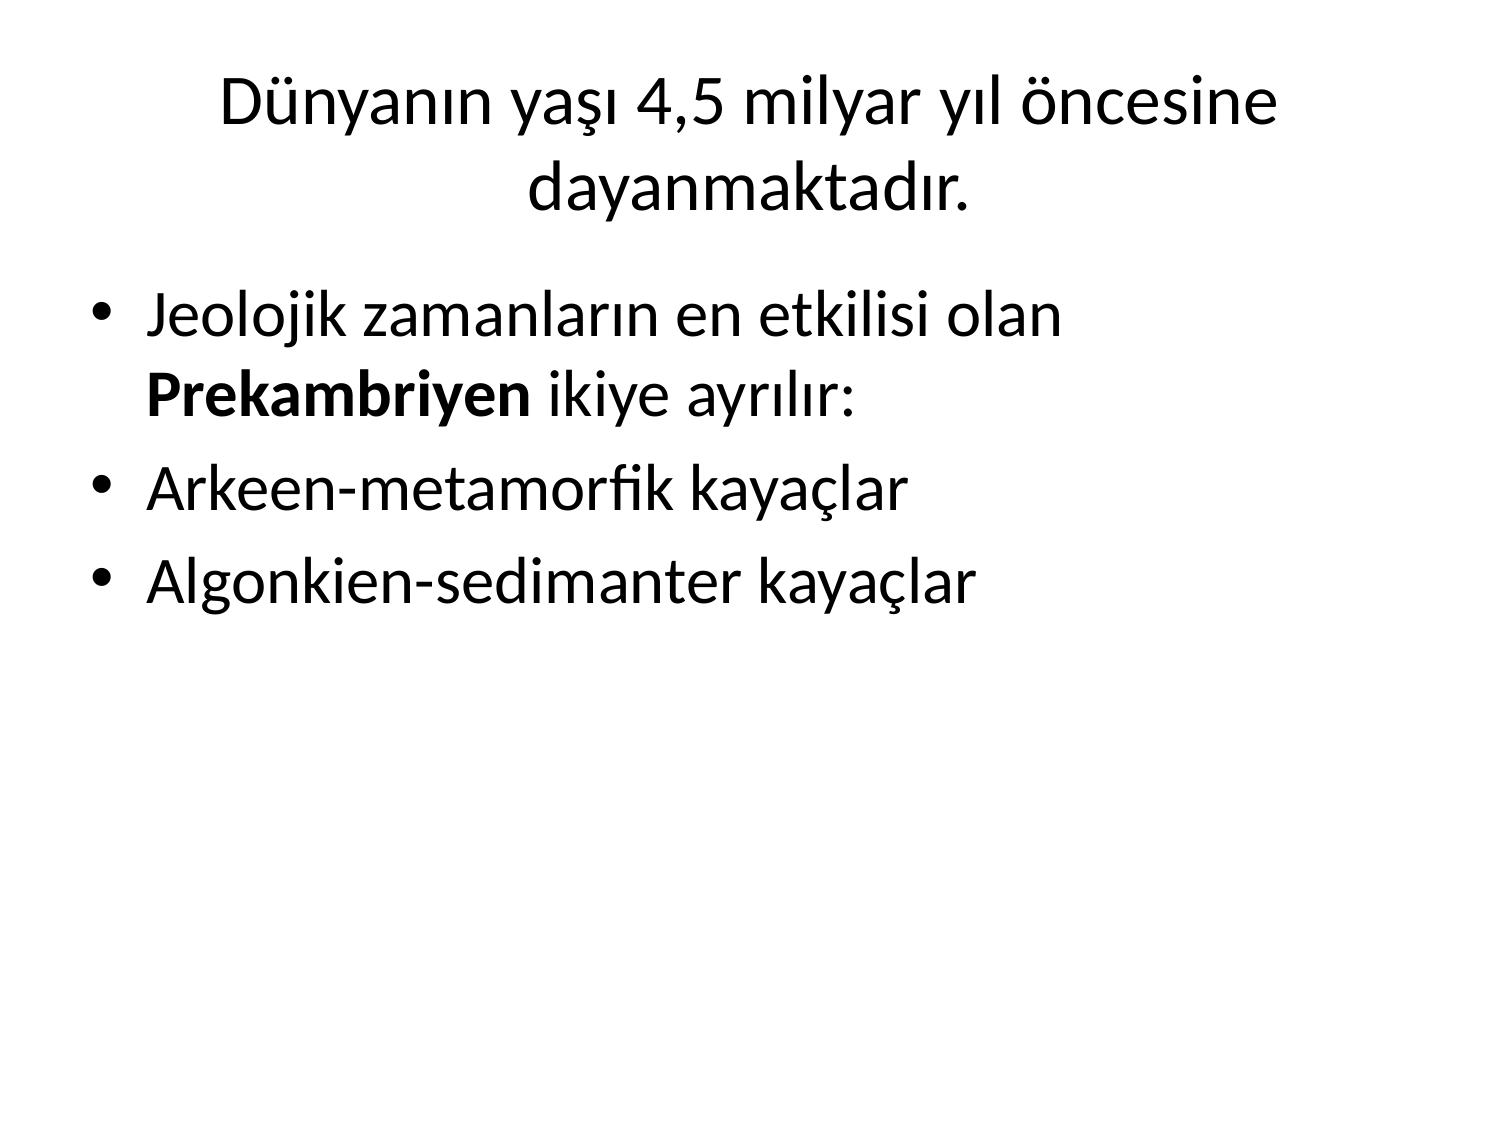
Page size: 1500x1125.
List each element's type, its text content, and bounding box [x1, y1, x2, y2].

list Jeolojik zamanların en etkilisi olan Prekambriyen ikiye ayrılır: Arkeen-metamorfik kayaçlar Algonkien-sedimanter kayaçlar [75, 262, 1425, 1005]
title Dünyanın yaşı 4,5 milyar yıl öncesine dayanmaktadır. [75, 45, 1425, 233]
